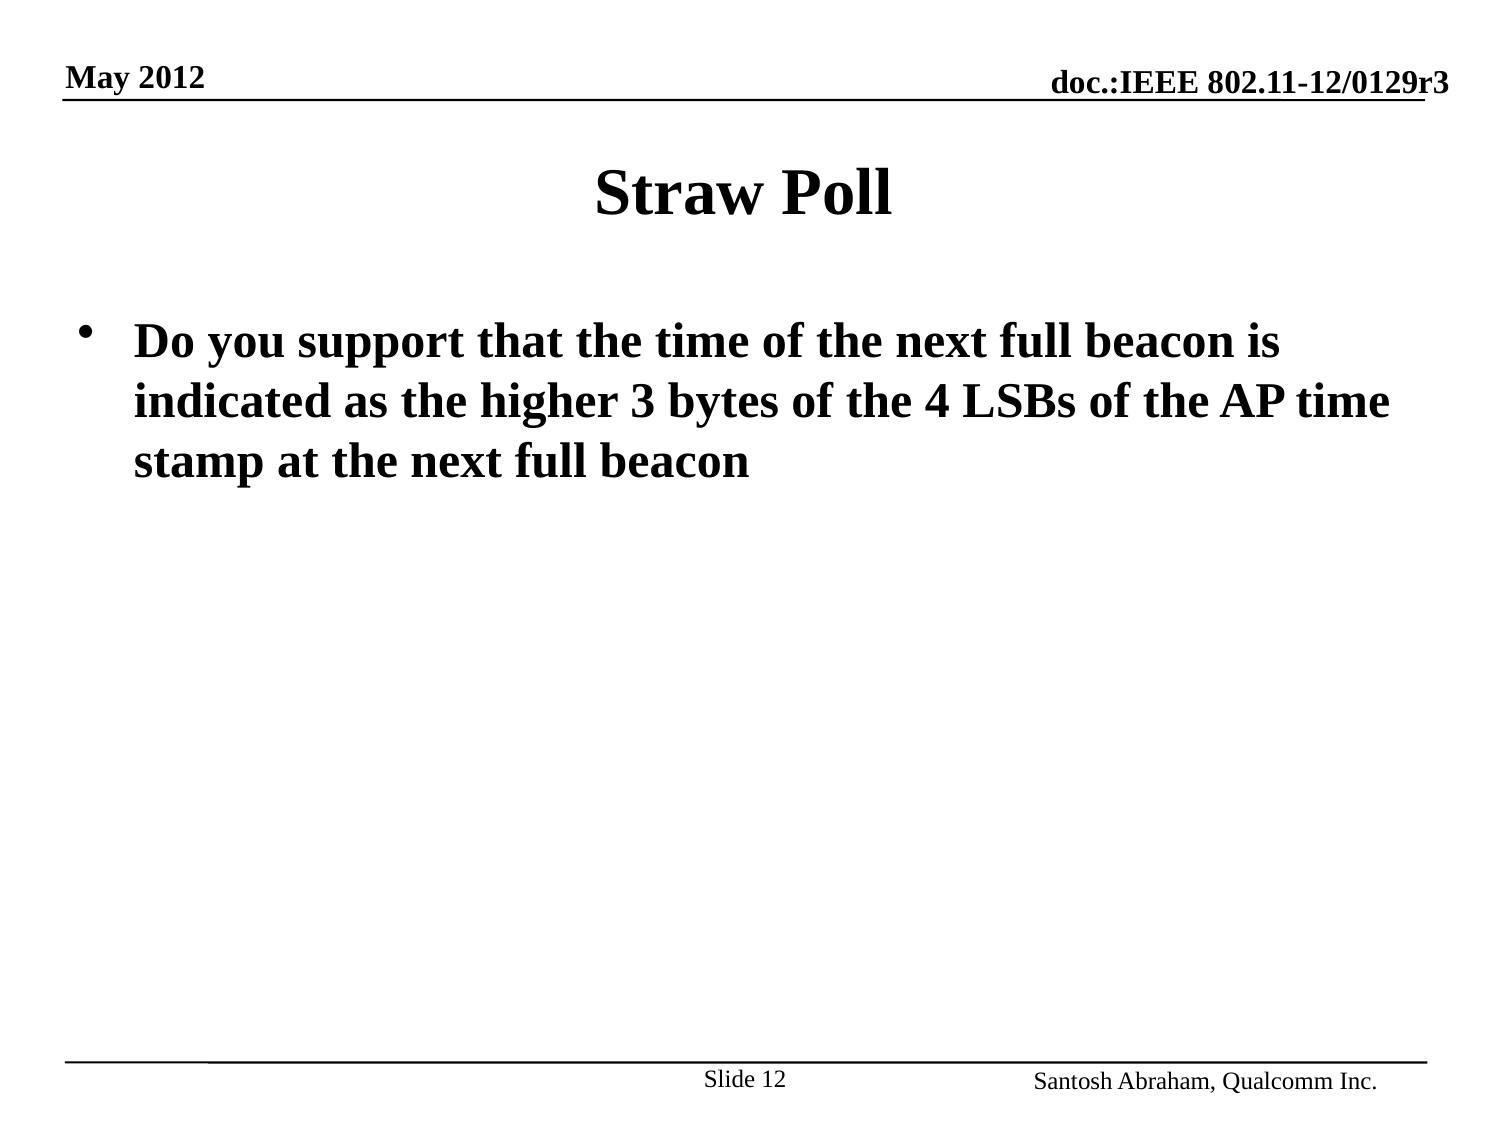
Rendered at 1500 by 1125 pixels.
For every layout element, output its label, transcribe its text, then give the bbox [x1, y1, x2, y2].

title Straw Poll [62, 112, 1426, 263]
list Do you support that the time of the next full beacon is indicated as the higher 3 bytes of the 4 LSBs of the AP time stamp at the next full beacon [62, 299, 1426, 1001]
slide_number Slide 12 [700, 1061, 790, 1093]
